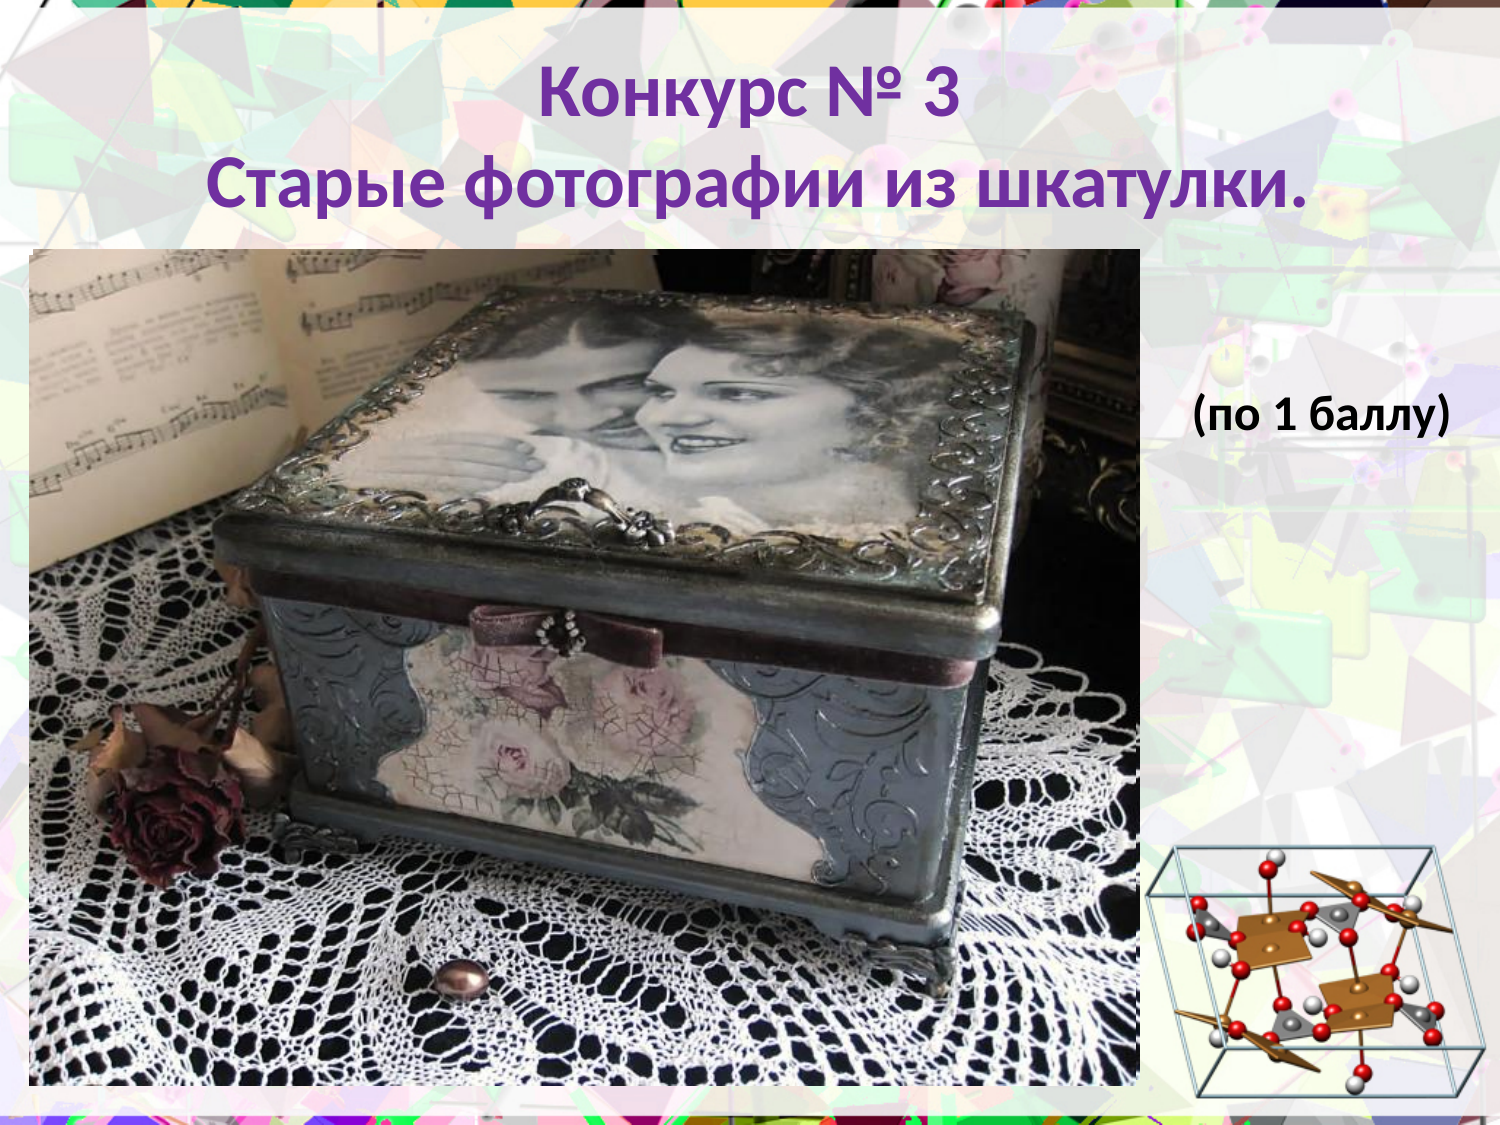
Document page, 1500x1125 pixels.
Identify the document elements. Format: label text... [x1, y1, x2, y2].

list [33, 249, 1140, 259]
title Конкурс № 3 Старые фотографии из шкатулки. [75, 30, 1425, 232]
picture [0, 0, 1500, 1125]
text_box (по 1 баллу) [1176, 373, 1467, 449]
